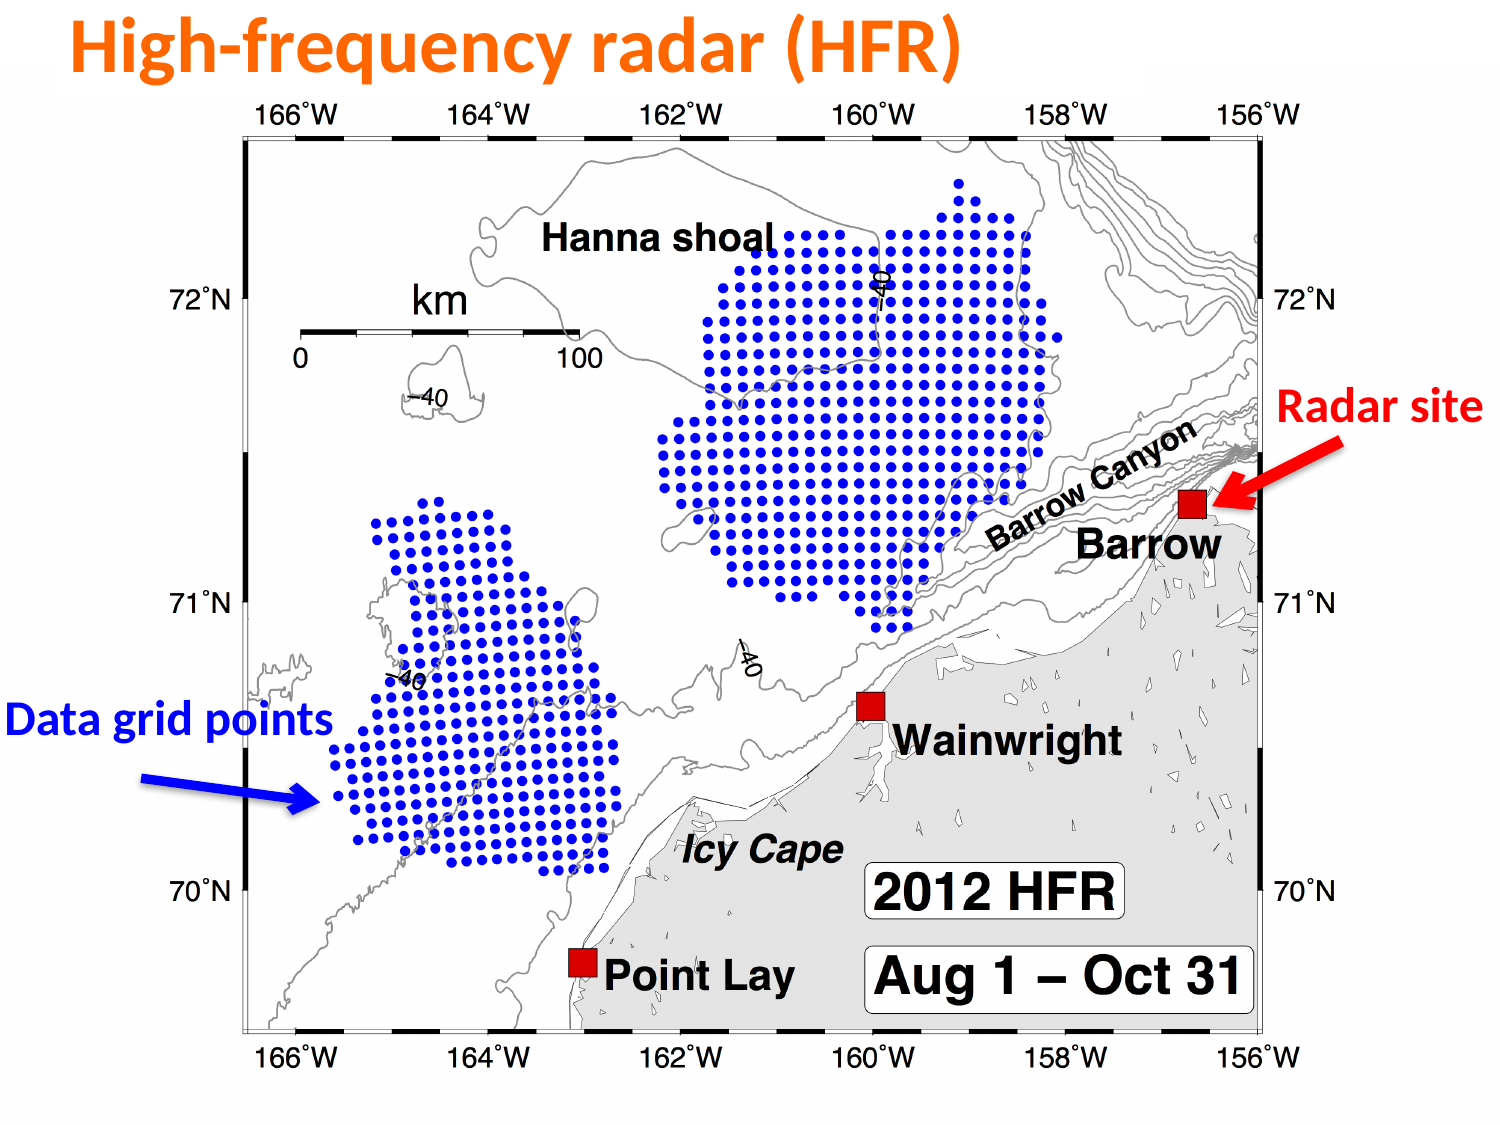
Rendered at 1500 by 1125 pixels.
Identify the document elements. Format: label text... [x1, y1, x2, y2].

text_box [1211, 440, 1342, 507]
text_box High-frequency radar (HFR) [54, 0, 1146, 63]
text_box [140, 777, 321, 803]
picture [0, 64, 1500, 1125]
